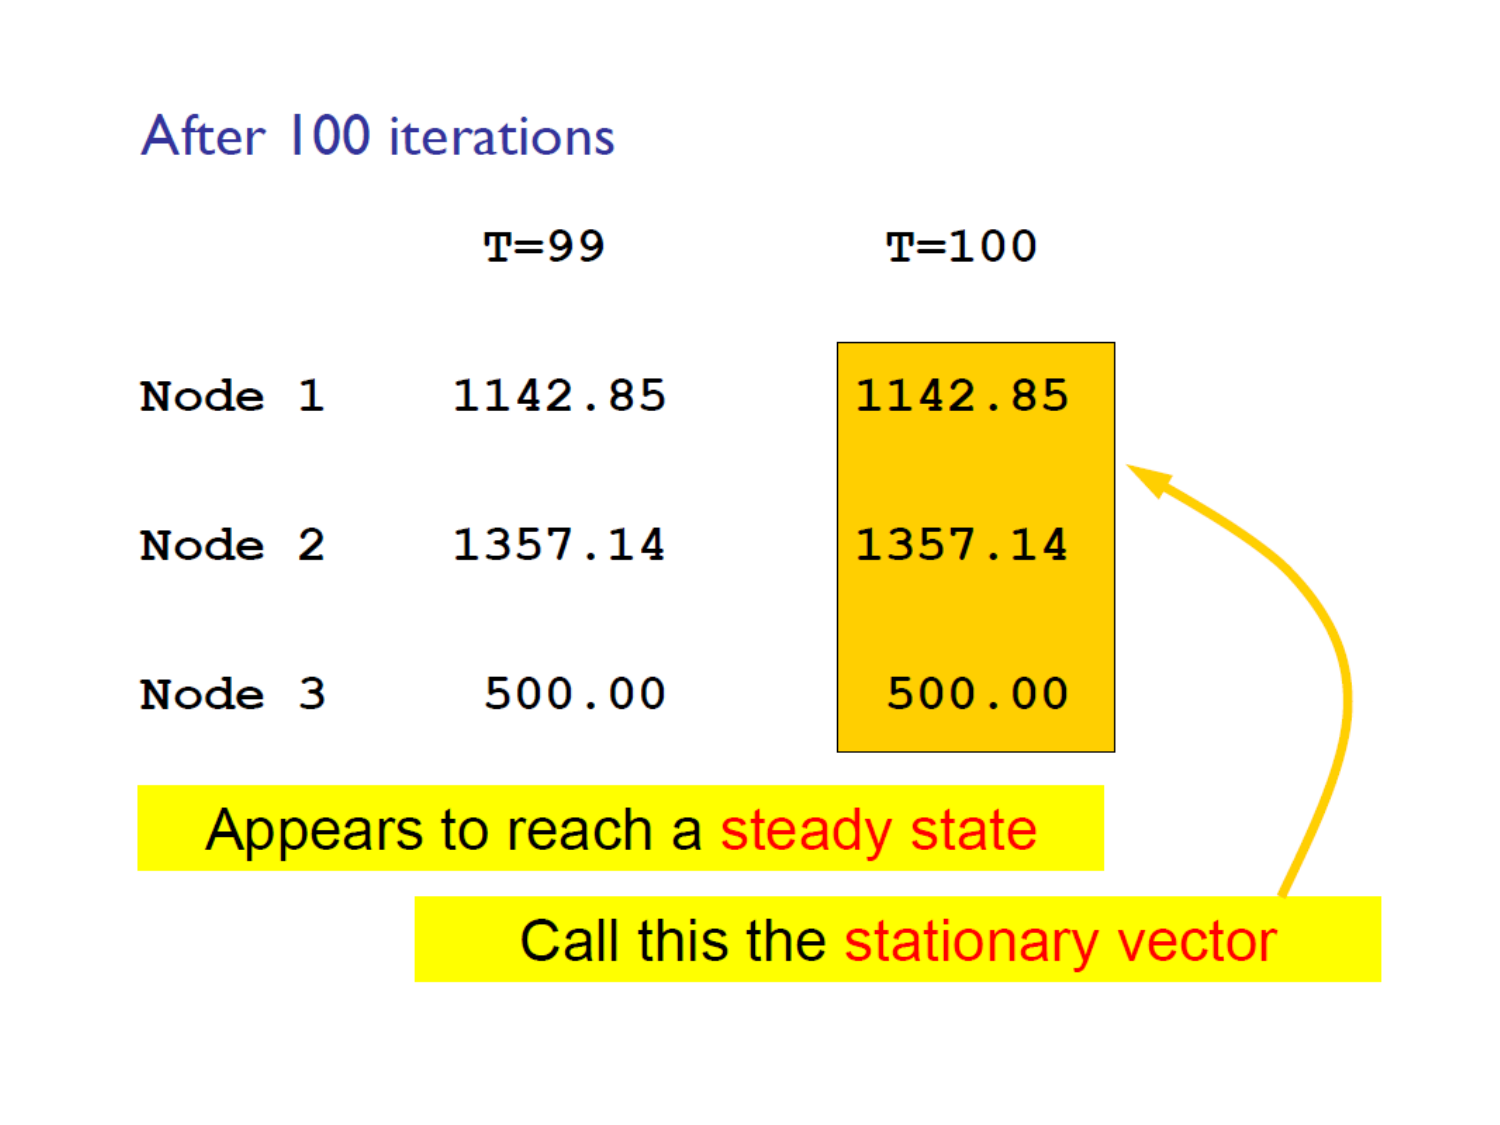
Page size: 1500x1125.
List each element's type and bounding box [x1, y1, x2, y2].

picture [87, 47, 1428, 1009]
